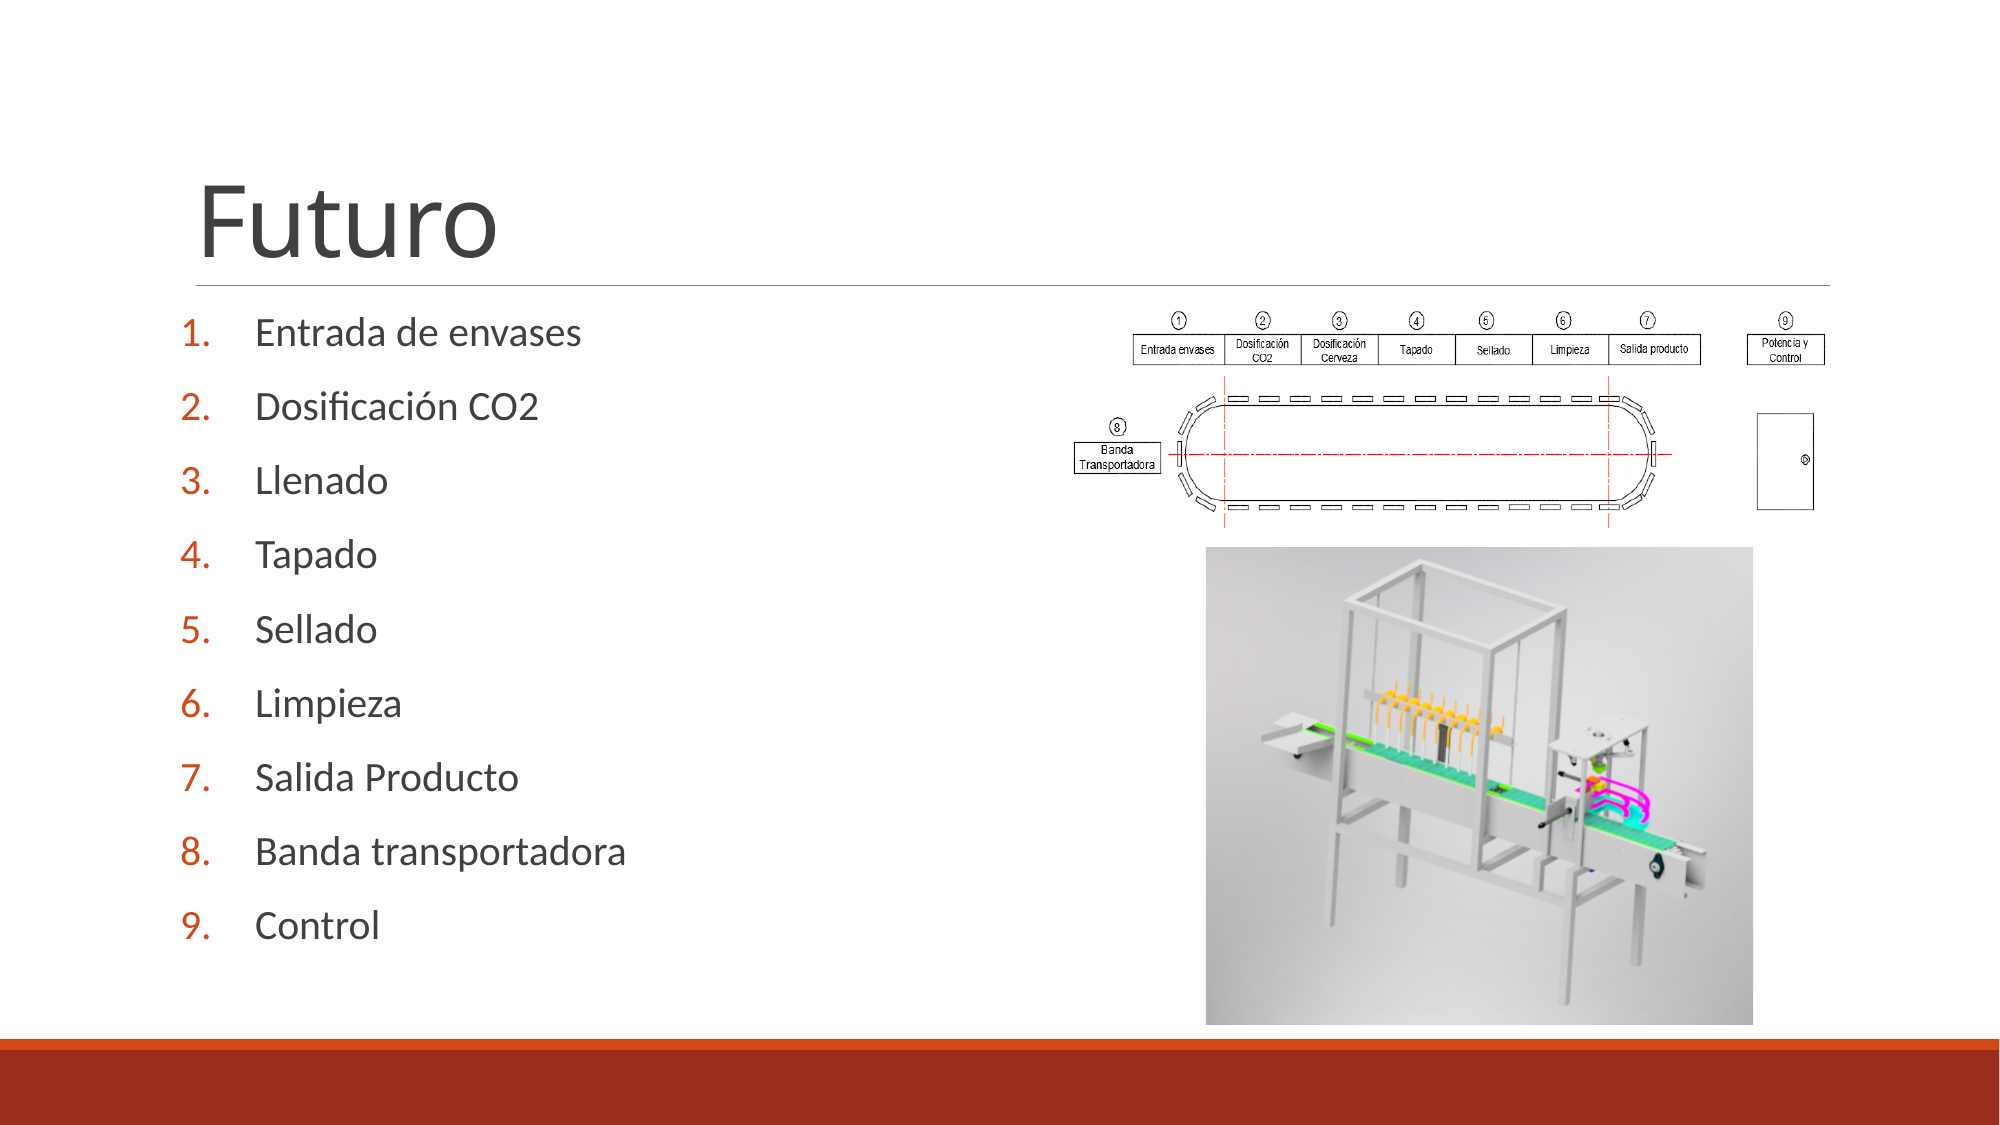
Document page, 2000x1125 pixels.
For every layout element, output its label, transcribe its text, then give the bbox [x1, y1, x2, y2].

picture [1058, 408, 1166, 481]
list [1129, 295, 1831, 528]
text_box Entrada de envases Dosificación CO2 Llenado Tapado Sellado Limpieza Salida Producto Banda transportadora Control [179, 302, 1830, 963]
picture [1205, 547, 1754, 1025]
title Futuro [179, 47, 1830, 285]
